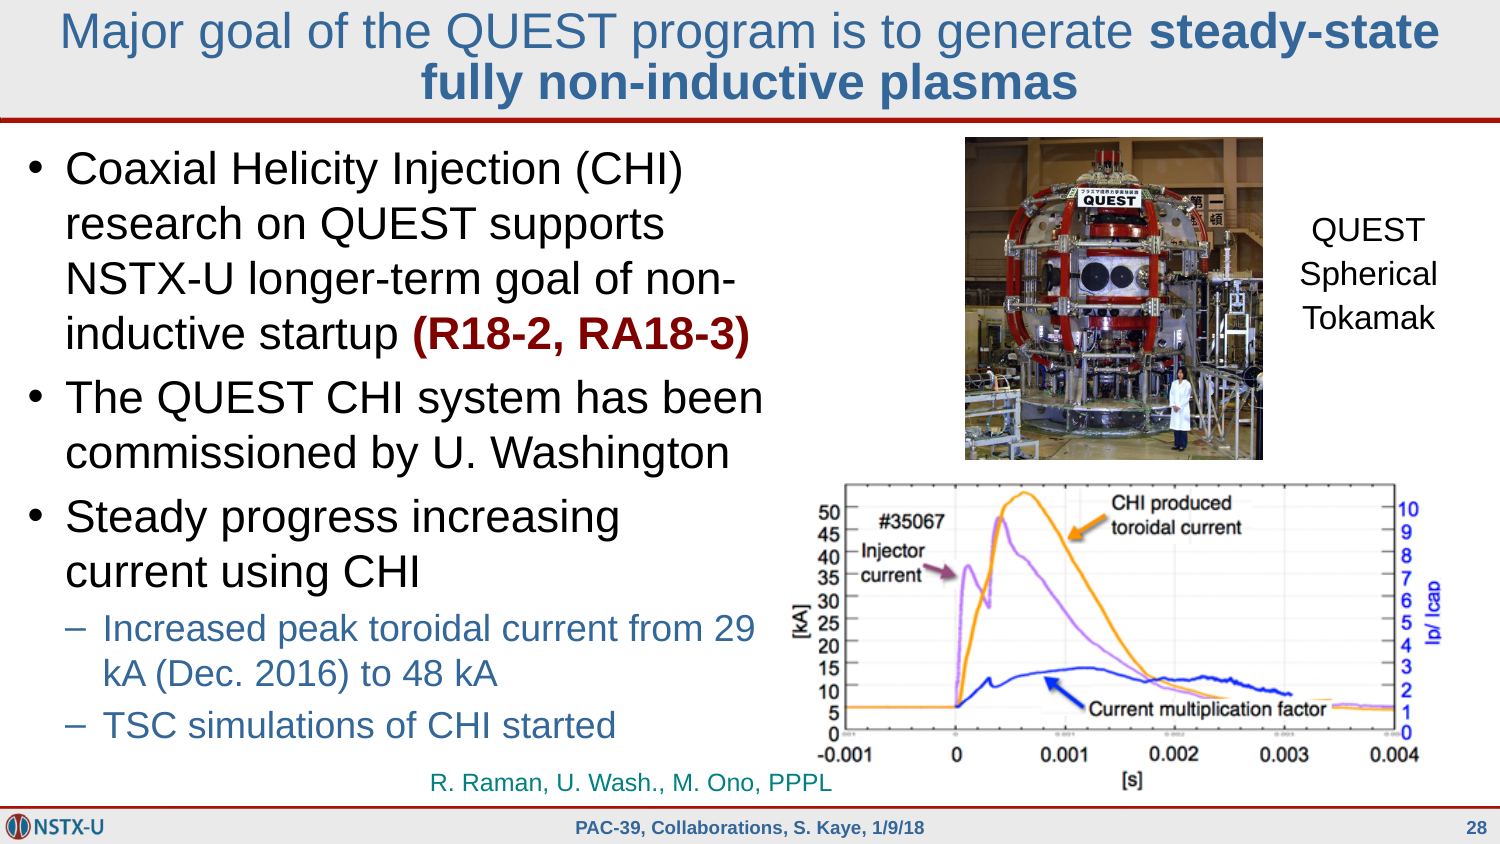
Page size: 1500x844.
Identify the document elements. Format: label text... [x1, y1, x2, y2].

picture [0, 806, 1500, 844]
picture [0, 119, 1500, 123]
picture [787, 475, 1451, 799]
text_box R. Raman, U. Wash., M. Ono, PPPL [415, 759, 785, 805]
list Coaxial Helicity Injection (CHI) research on QUEST supports NSTX-U longer-term goal of non-inductive startup (R18-2, RA18-3) The QUEST CHI system has been commissioned by U. Washington Steady progress increasing current using CHI Increased peak toroidal current from 29 kA (Dec. 2016) to 48 kA TSC simulations of CHI started [12, 131, 788, 797]
picture [965, 137, 1263, 460]
text_box QUEST Spherical Tokamak [1266, 196, 1500, 347]
title Major goal of the QUEST program is to generate steady-state fully non-inductive plasmas [0, 0, 1500, 119]
